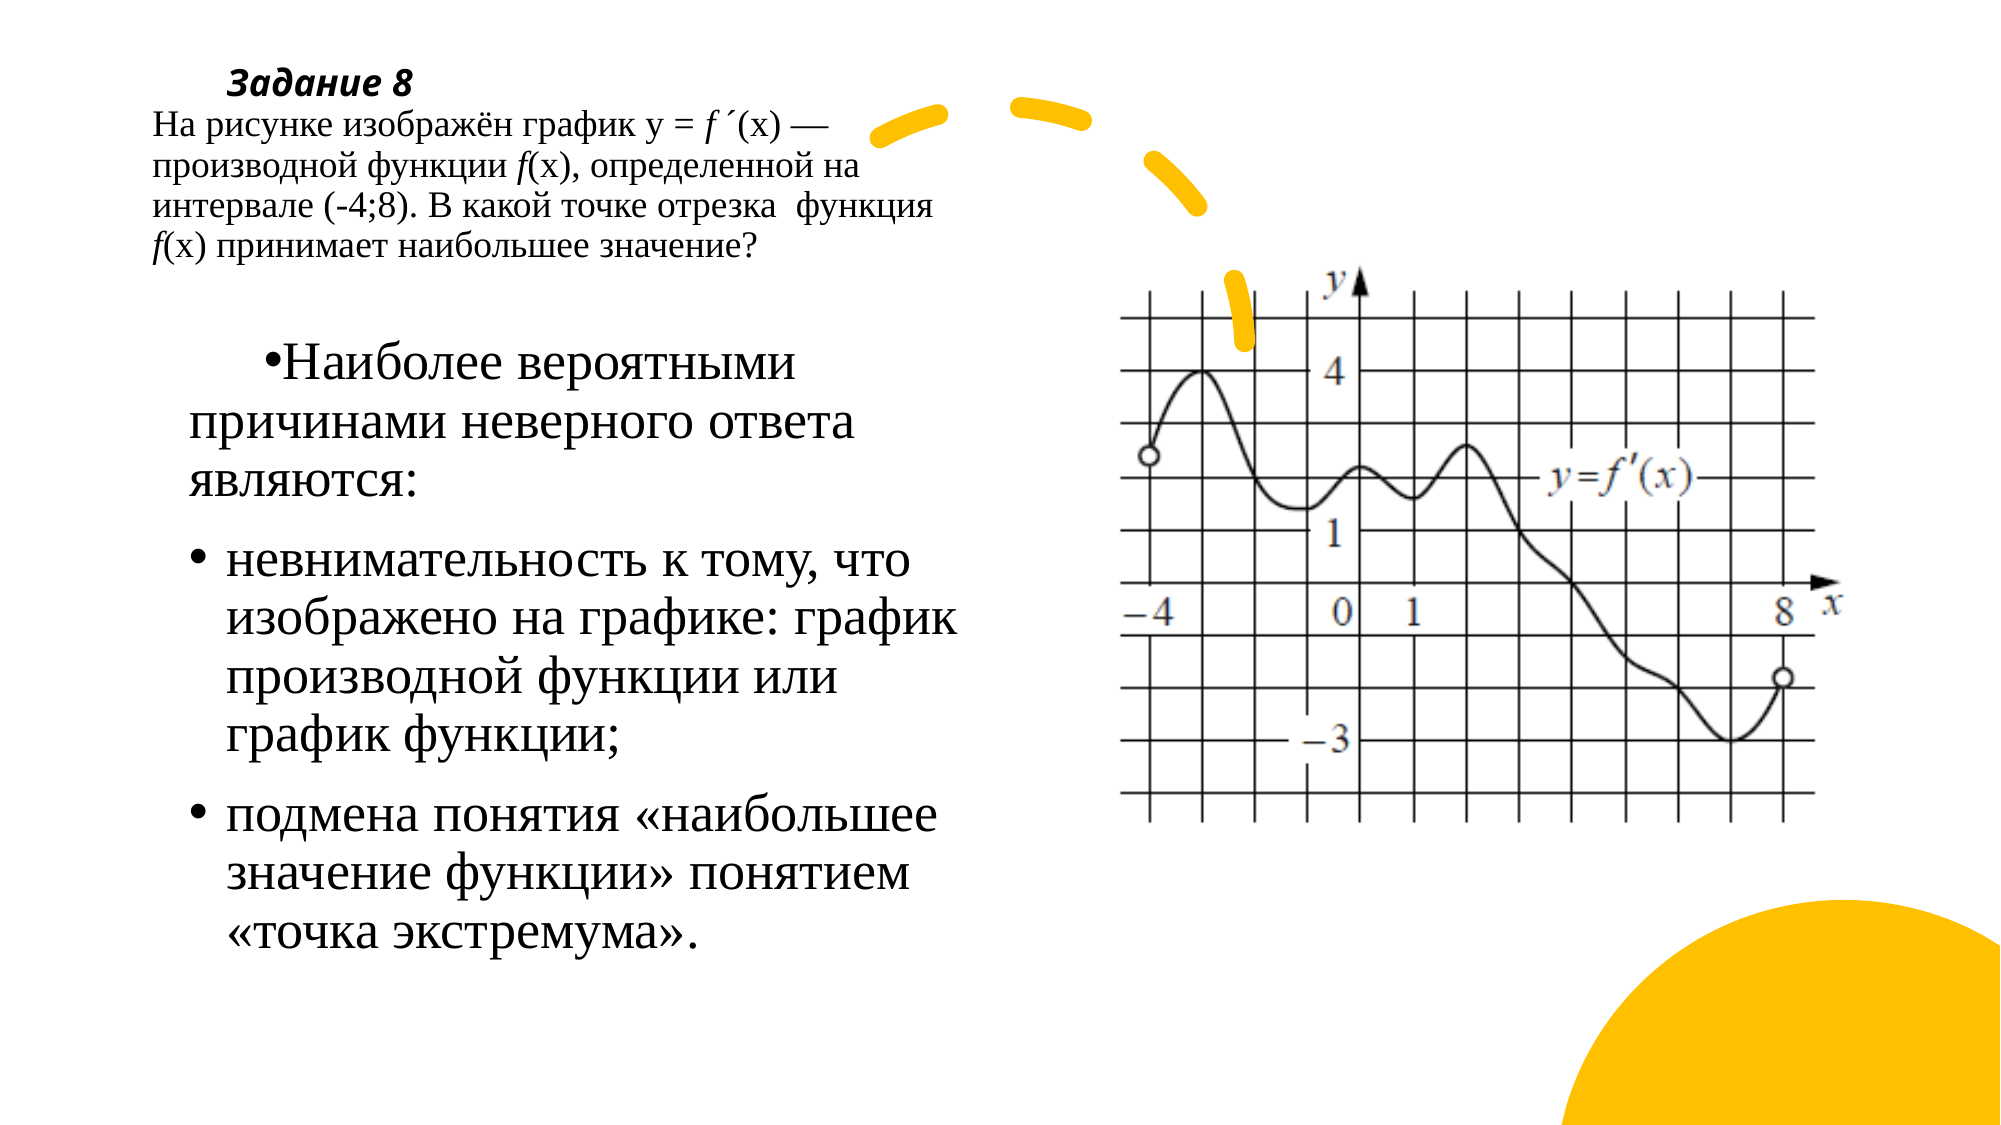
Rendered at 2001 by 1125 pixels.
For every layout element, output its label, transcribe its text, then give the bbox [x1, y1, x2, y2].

picture [1072, 252, 1857, 845]
list Наиболее вероятными причинами неверного ответа являются: невнимательность к тому, что изображено на графике: график производной функции или график функции; подмена понятия «наибольшее значение функции» понятием «точка экстремума». [137, 325, 1000, 1014]
text_box [879, 106, 1224, 352]
text_box [1560, 898, 2000, 1125]
text_box [0, 0, 2000, 1125]
